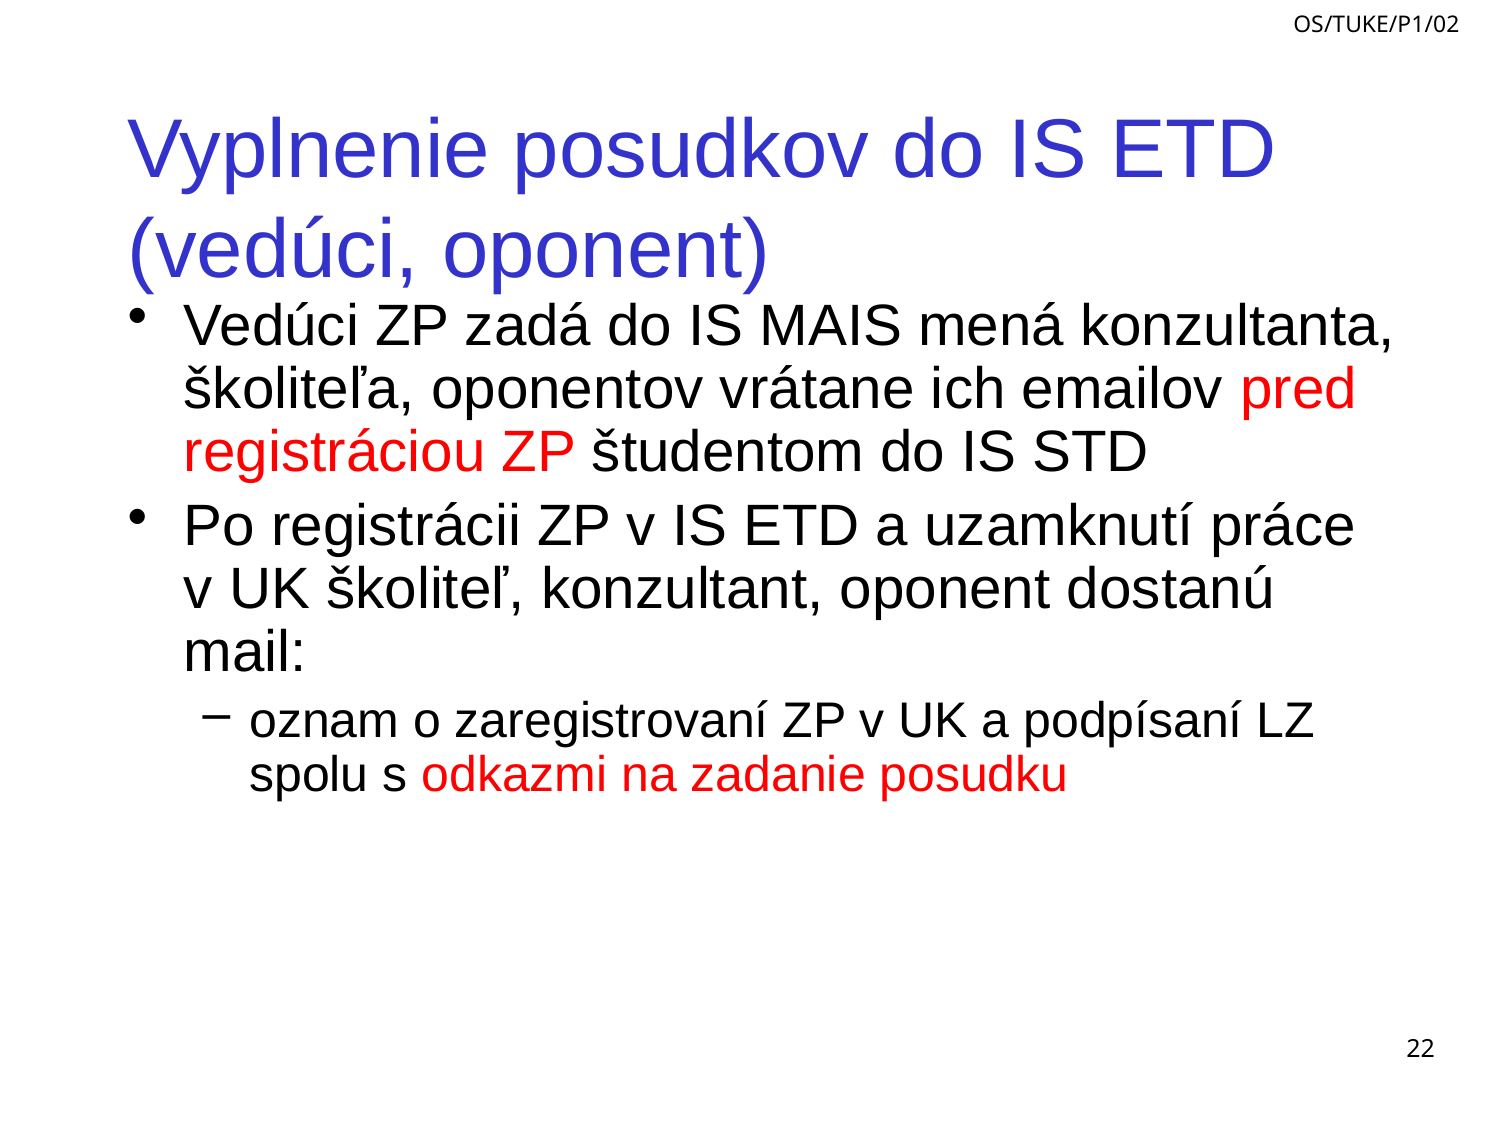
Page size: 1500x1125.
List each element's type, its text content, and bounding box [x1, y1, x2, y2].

slide_number 22 [1137, 1024, 1451, 1101]
list Vedúci ZP zadá do IS MAIS mená konzultanta, školiteľa, oponentov vrátane ich emailov pred registráciou ZP študentom do IS STD Po registrácii ZP v IS ETD a uzamknutí práce v UK školiteľ, konzultant, oponent dostanú mail: oznam o zaregistrovaní ZP v UK a podpísaní LZ spolu s odkazmi na zadanie posudku [112, 287, 1413, 963]
title Vyplnenie posudkov do IS ETD (vedúci, oponent) [112, 99, 1476, 288]
